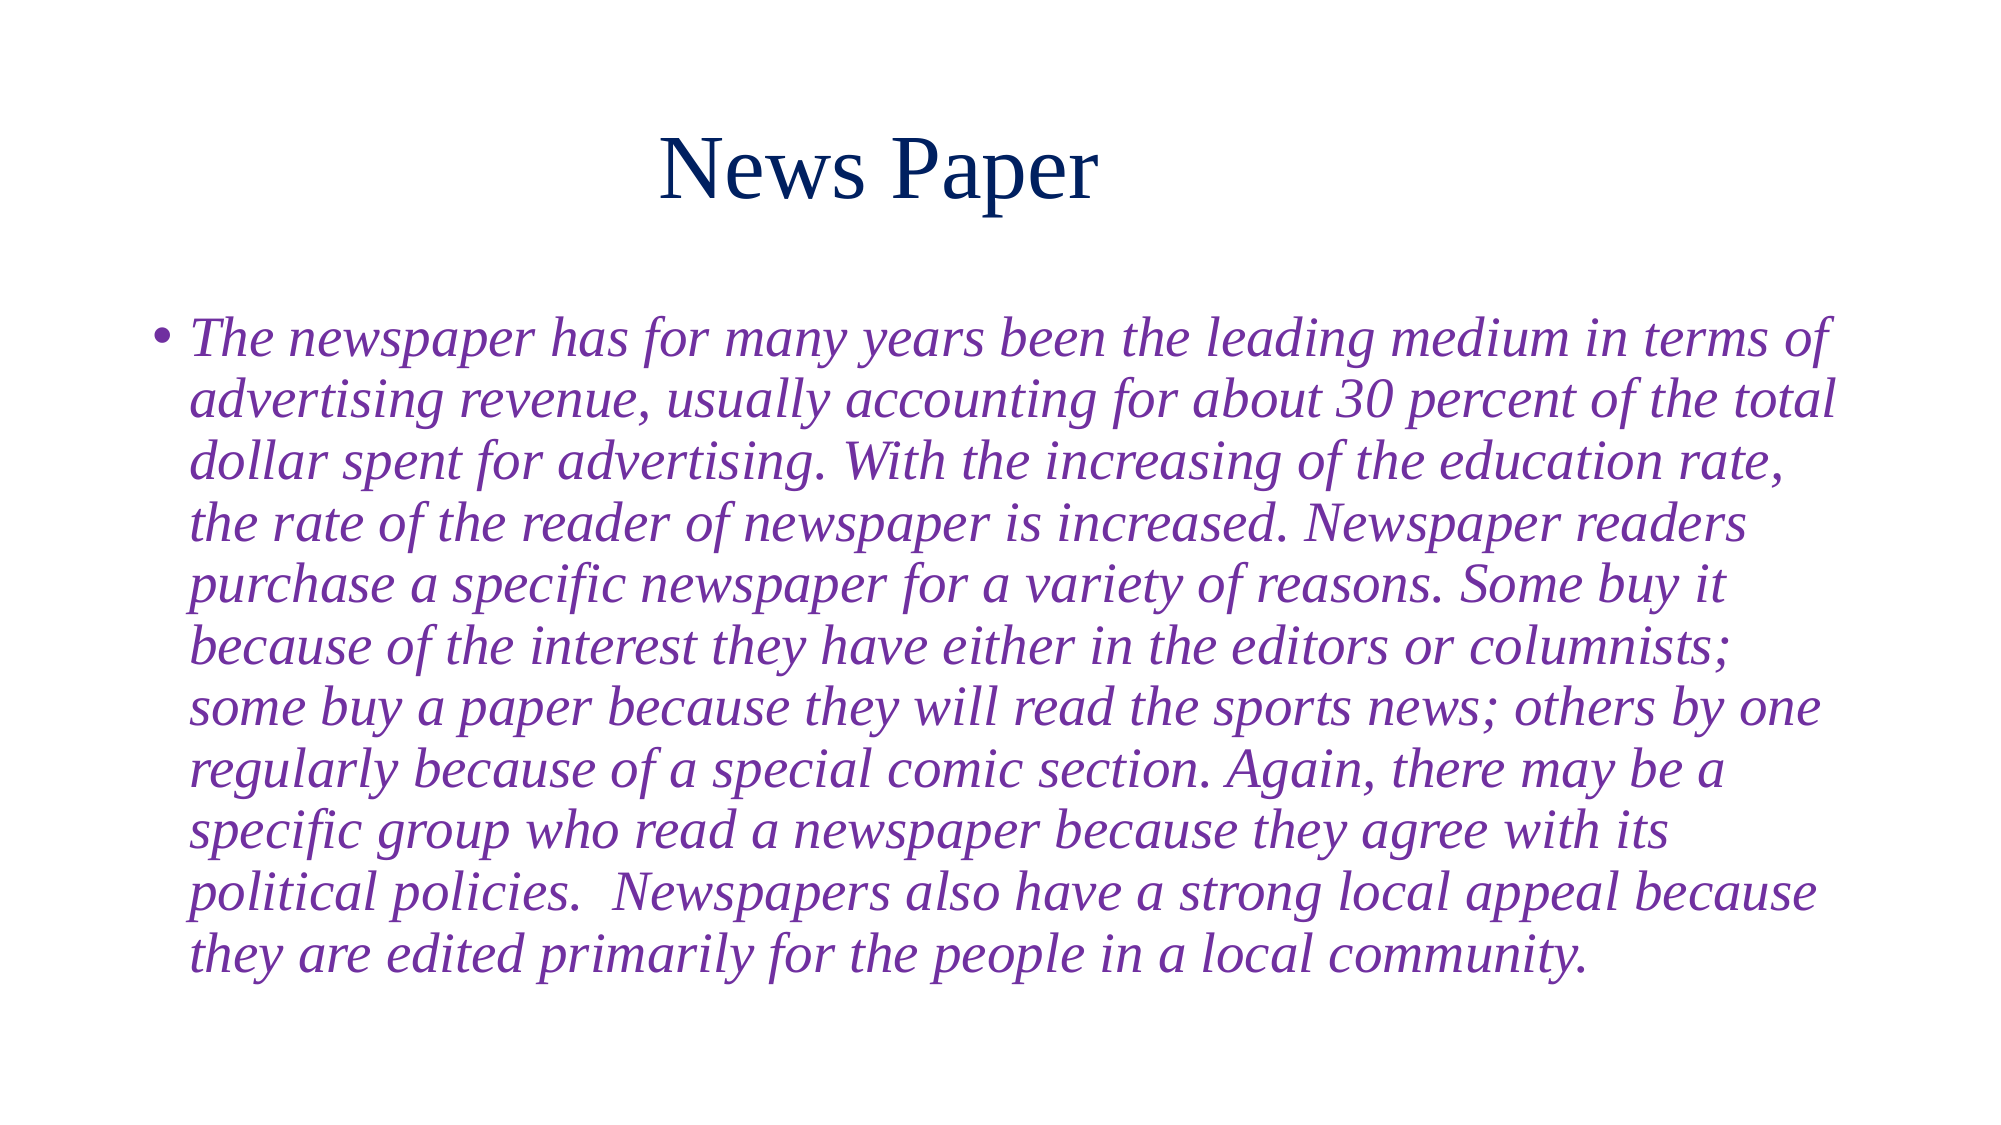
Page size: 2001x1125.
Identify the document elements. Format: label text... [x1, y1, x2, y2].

title News Paper [137, 59, 1863, 278]
list The newspaper has for many years been the leading medium in terms of advertising revenue, usually accounting for about 30 percent of the total dollar spent for advertising. With the increasing of the education rate, the rate of the reader of newspaper is increased. Newspaper readers purchase a specific newspaper for a variety of reasons. Some buy it because of the interest they have either in the editors or columnists; some buy a paper because they will read the sports news; others by one regularly because of a special comic section. Again, there may be a specific group who read a newspaper because they agree with its political policies. Newspapers also have a strong local appeal because they are edited primarily for the people in a local community. [137, 299, 1863, 1014]
